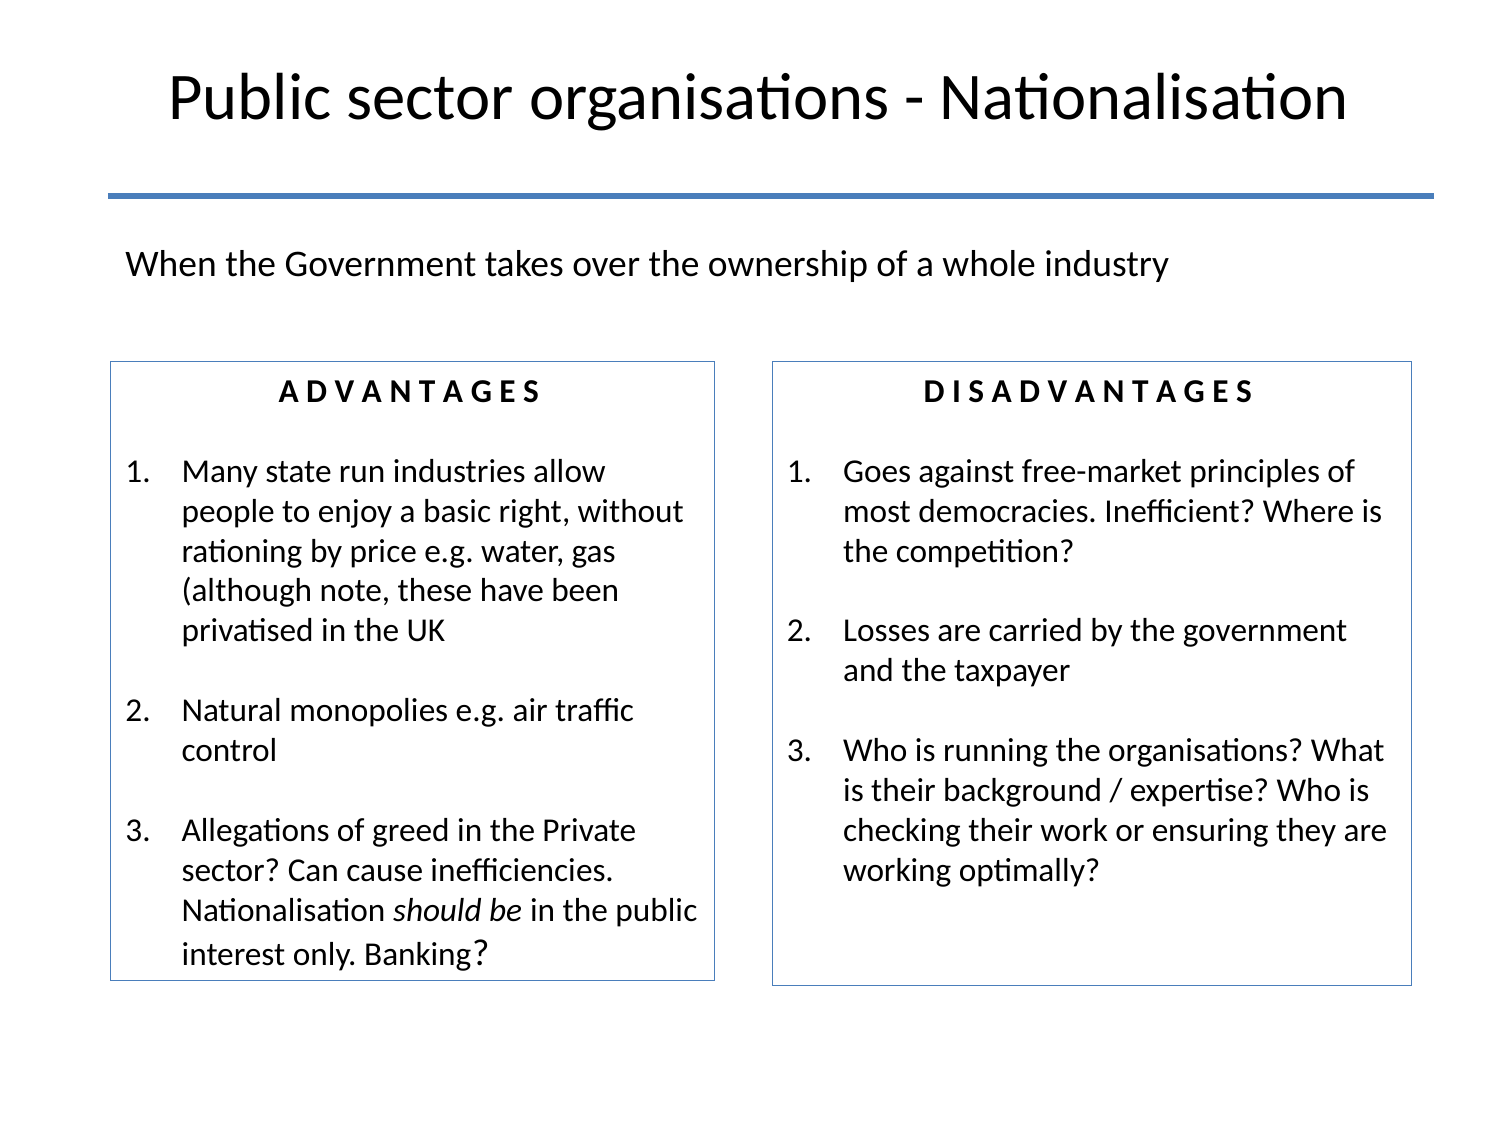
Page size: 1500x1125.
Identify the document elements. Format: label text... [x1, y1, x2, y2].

text_box A D V A N T A G E S Many state run industries allow people to enjoy a basic right, without rationing by price e.g. water, gas (although note, these have been privatised in the UK Natural monopolies e.g. air traffic control Allegations of greed in the Private sector? Can cause inefficiencies. Nationalisation should be in the public interest only. Banking? [110, 361, 715, 981]
text_box When the Government takes over the ownership of a whole industry [110, 231, 1437, 292]
text_box Public sector organisations - Nationalisation [84, 45, 1434, 197]
text_box D I S A D V A N T A G E S Goes against free-market principles of most democracies. Inefficient? Where is the competition? Losses are carried by the government and the taxpayer Who is running the organisations? What is their background / expertise? Who is checking their work or ensuring they are working optimally? [772, 361, 1412, 986]
